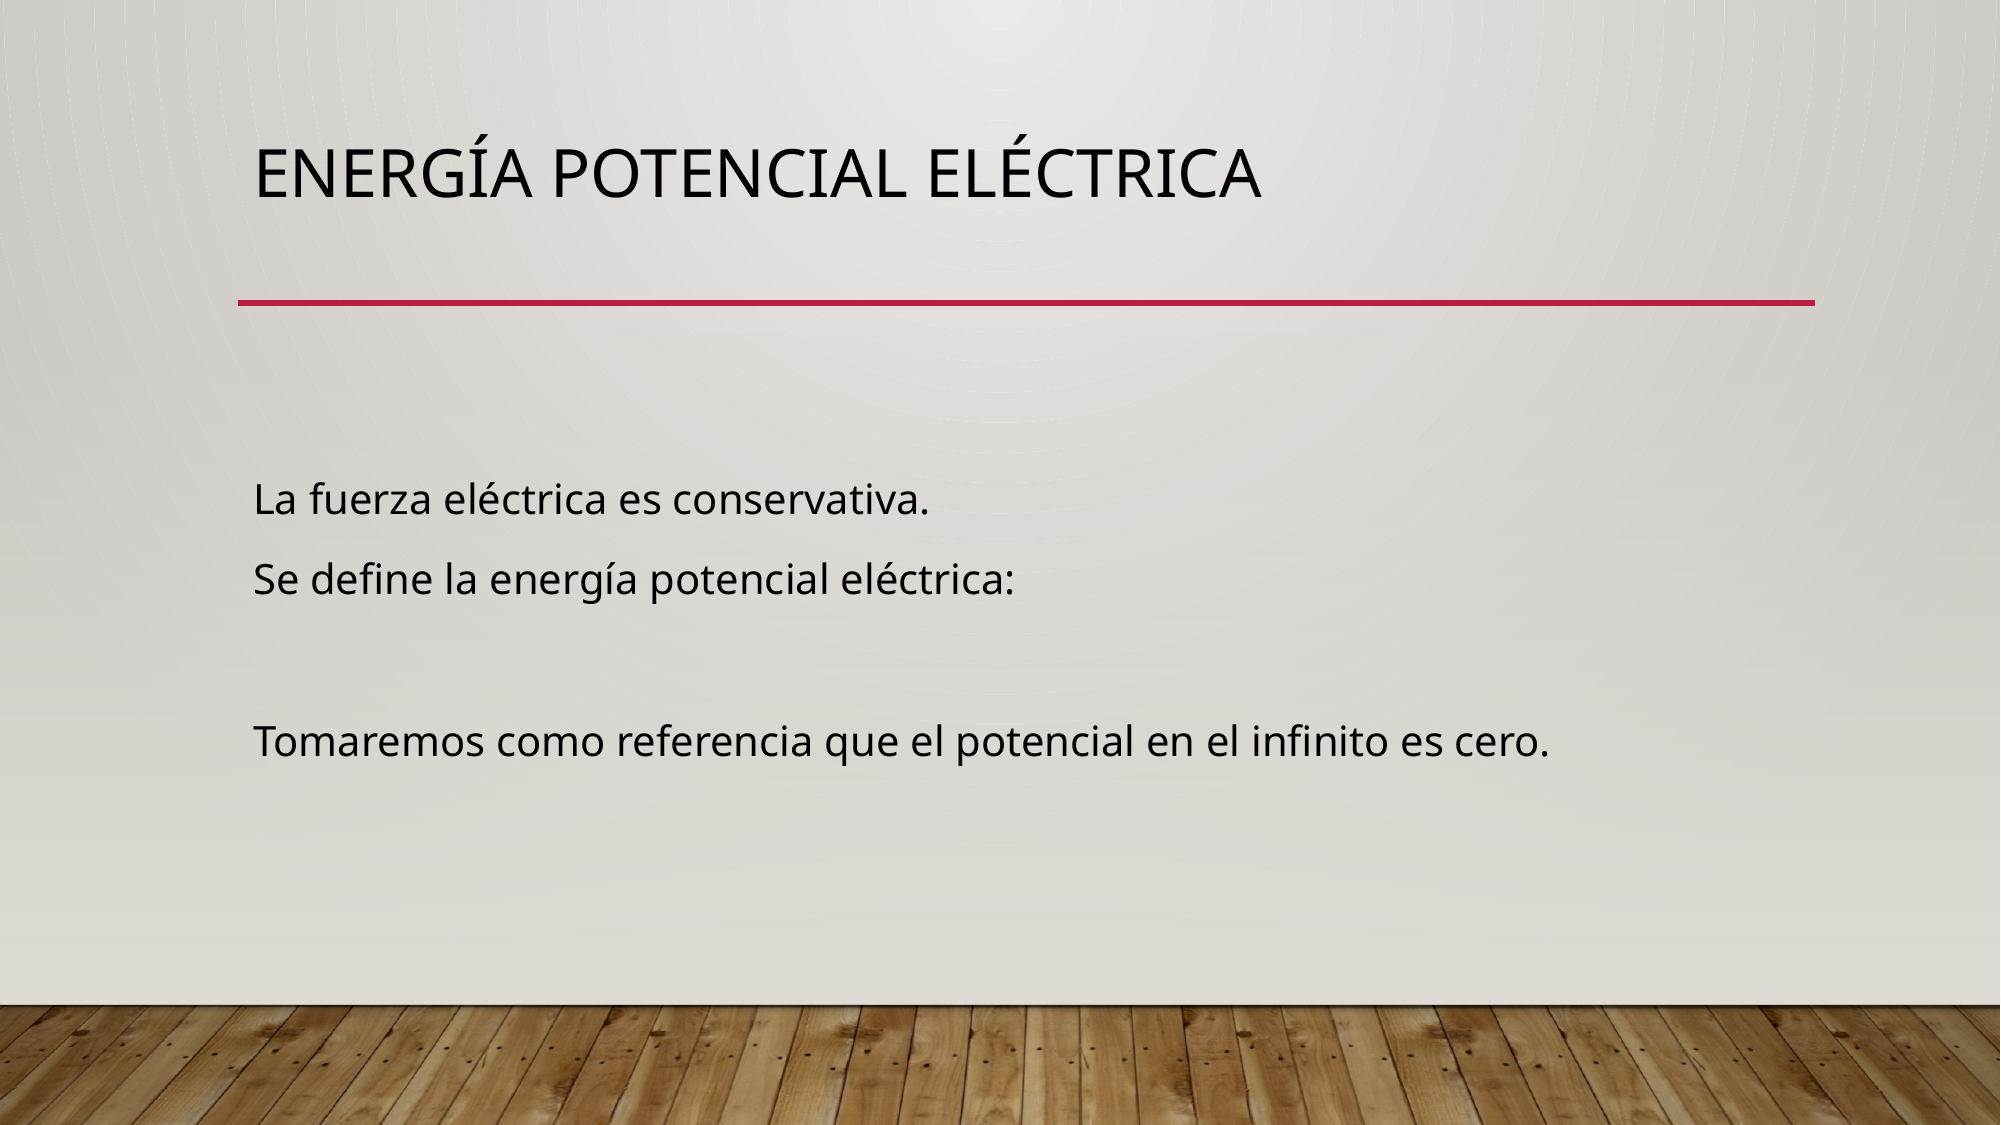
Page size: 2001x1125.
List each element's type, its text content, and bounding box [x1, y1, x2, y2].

picture [0, 1005, 2000, 1125]
title Energía Potencial eléctrica [238, 131, 1814, 305]
